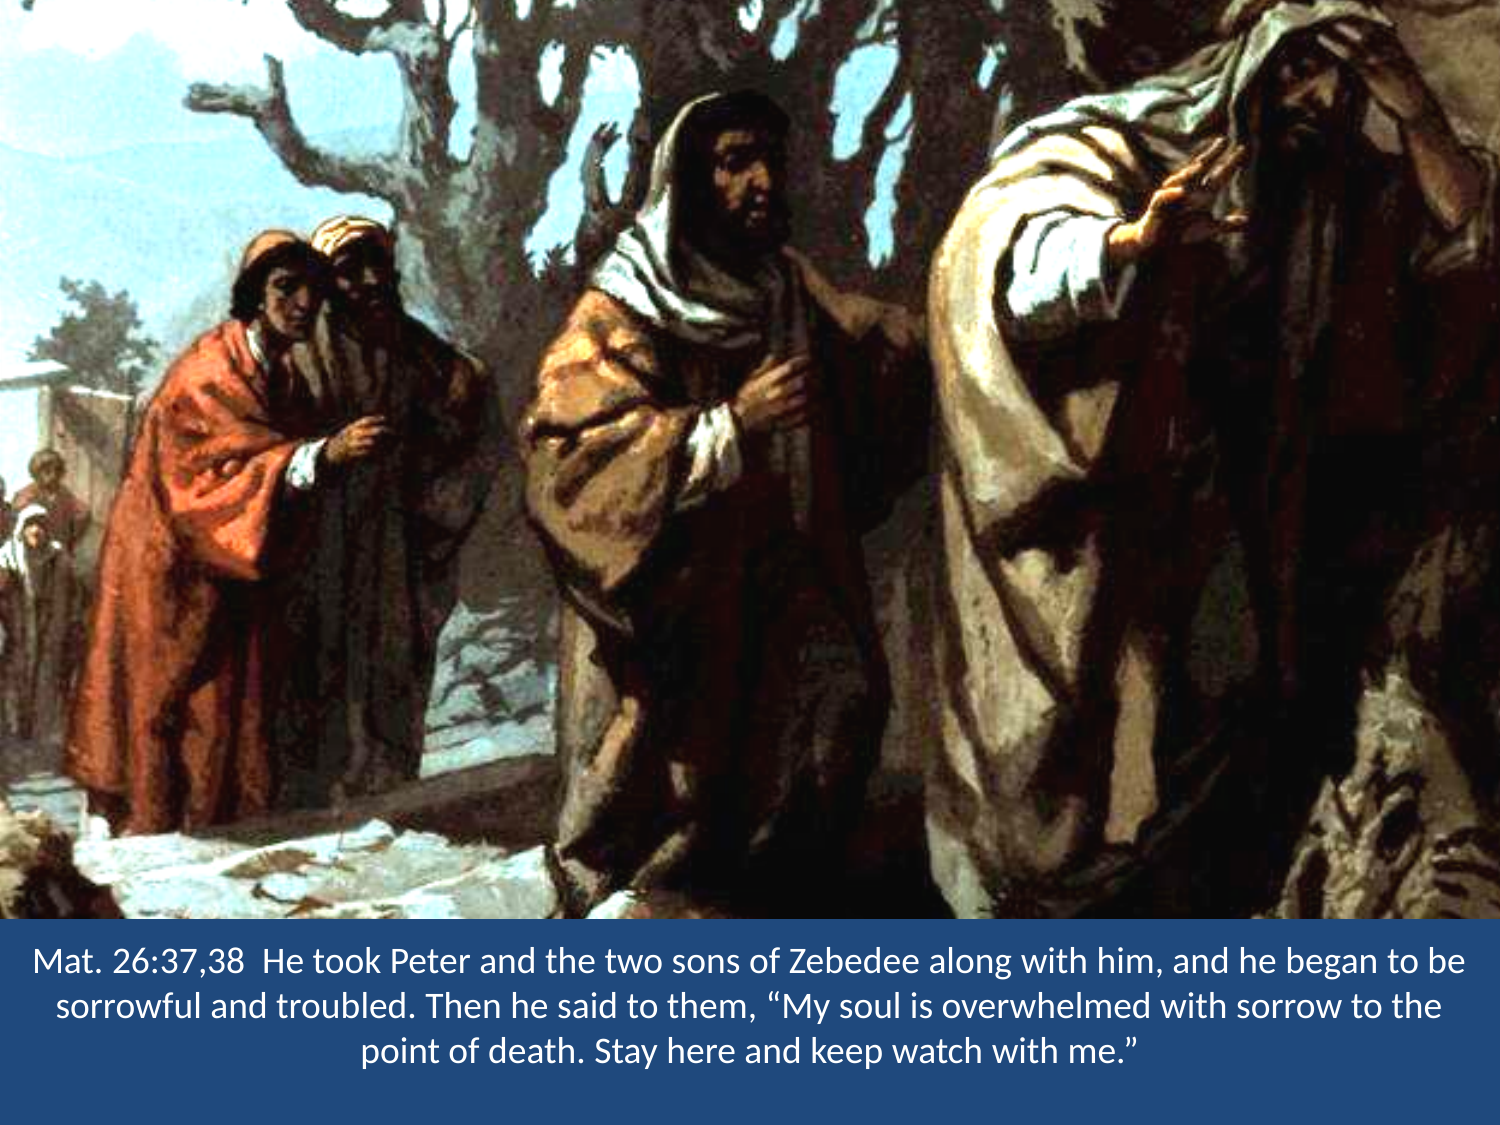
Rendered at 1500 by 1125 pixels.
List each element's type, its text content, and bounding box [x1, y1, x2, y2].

picture [0, 0, 1500, 920]
text_box Mat. 26:37,38 He took Peter and the two sons of Zebedee along with him, and he began to be sorrowful and troubled. Then he said to them, “My soul is overwhelmed with sorrow to the point of death. Stay here and keep watch with me.” [0, 928, 1500, 1125]
